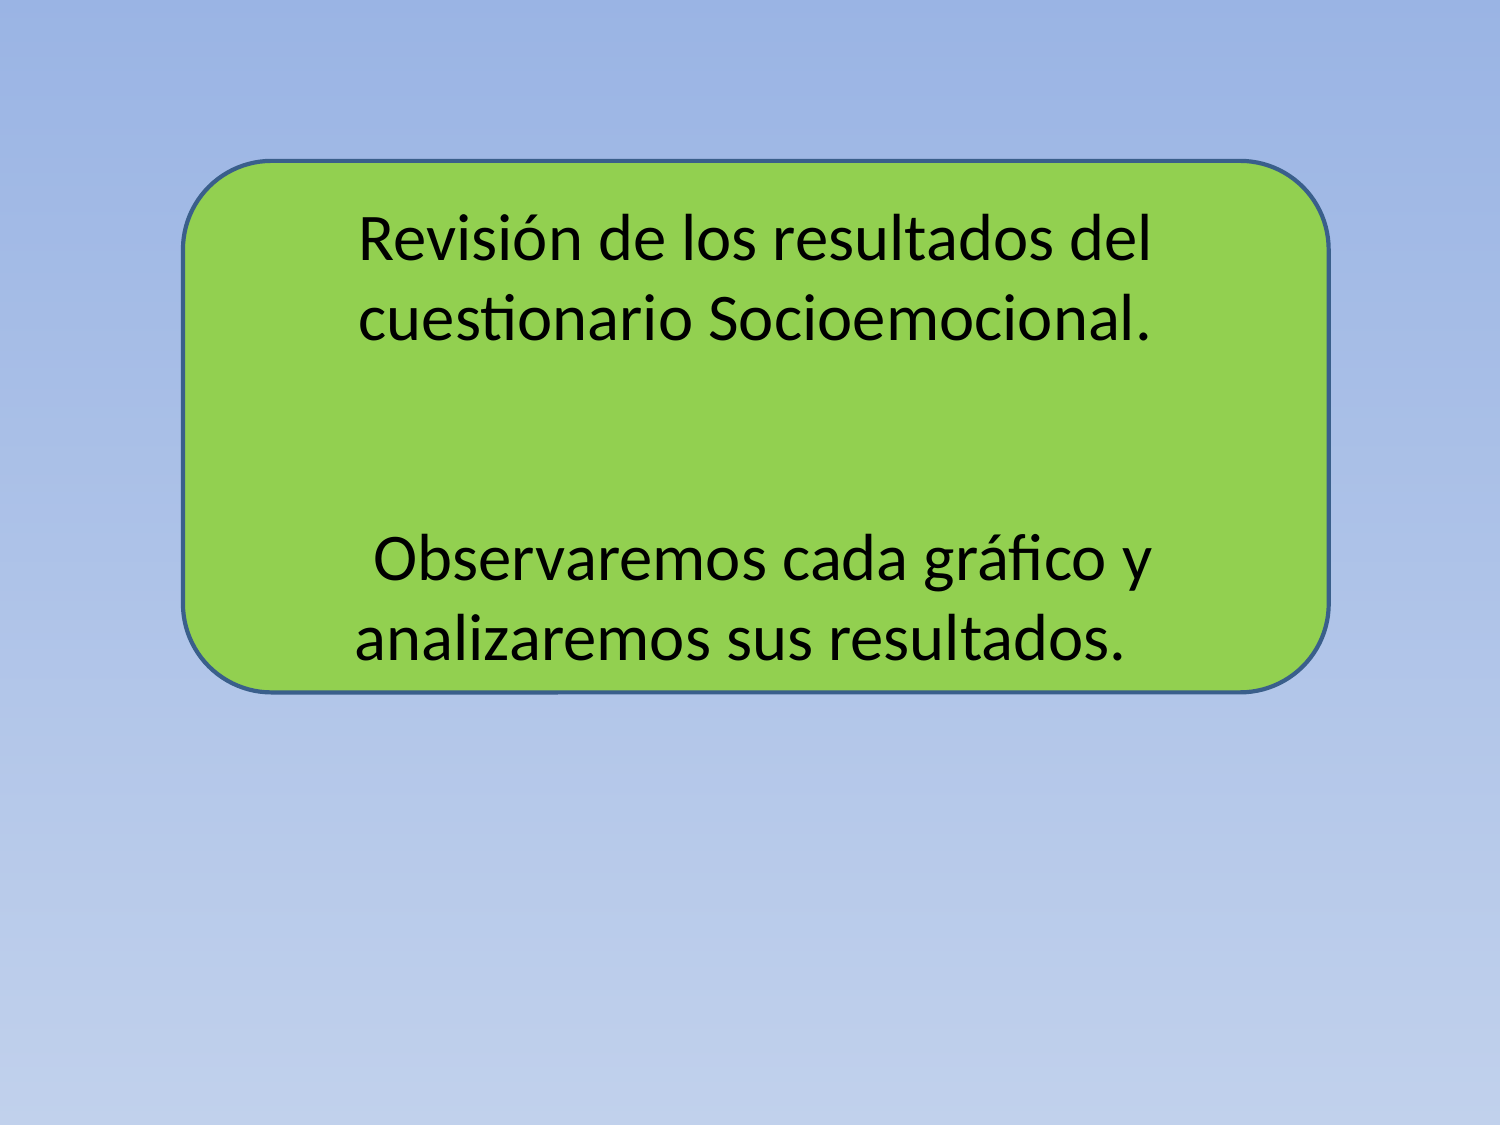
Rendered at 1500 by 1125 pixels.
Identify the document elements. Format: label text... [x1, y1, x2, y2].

text_box Revisión de los resultados del cuestionario Socioemocional. Observaremos cada gráfico y analizaremos sus resultados. [180, 158, 1331, 695]
